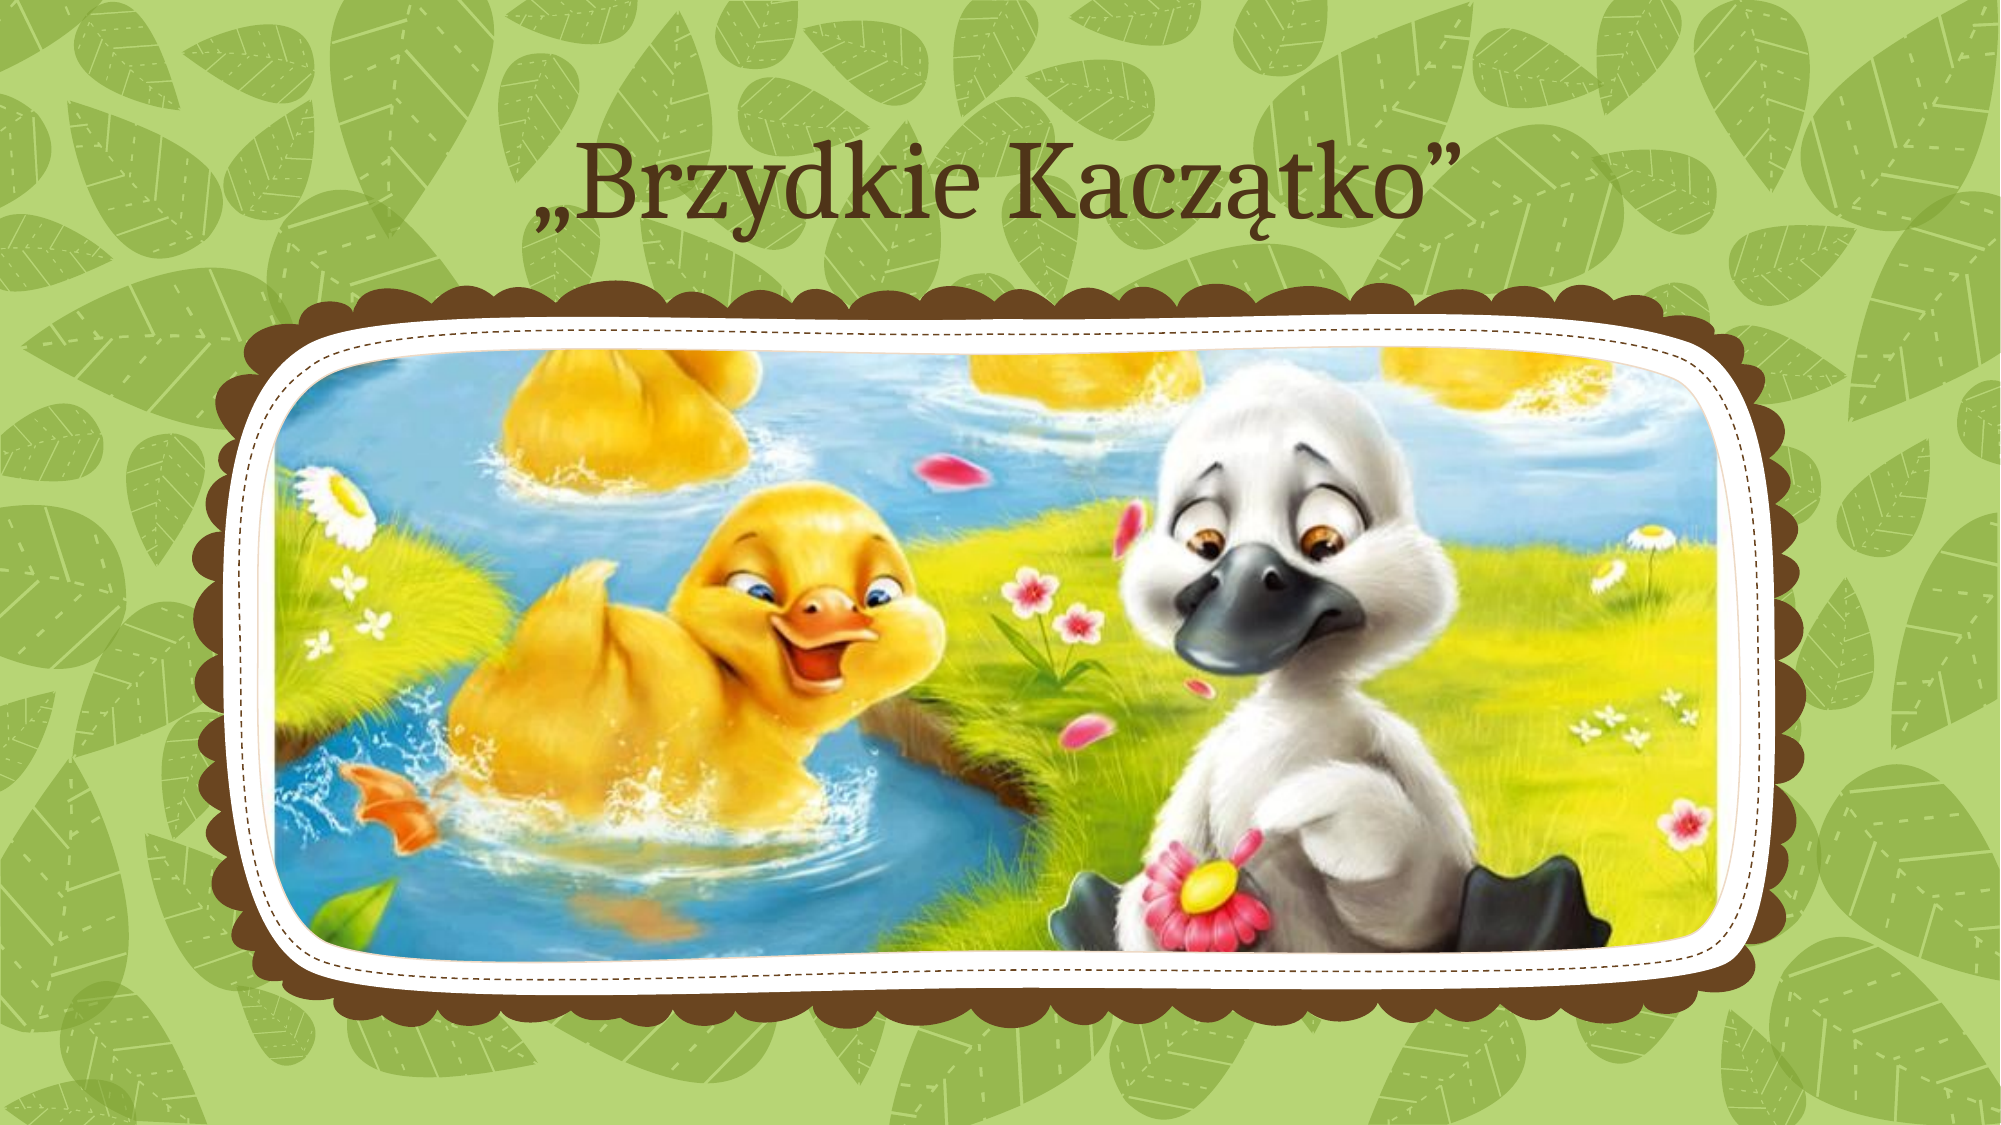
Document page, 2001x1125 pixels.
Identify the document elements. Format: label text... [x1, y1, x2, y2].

title „Brzydkie Kaczątko” [212, 74, 1788, 250]
picture [257, 346, 1741, 963]
